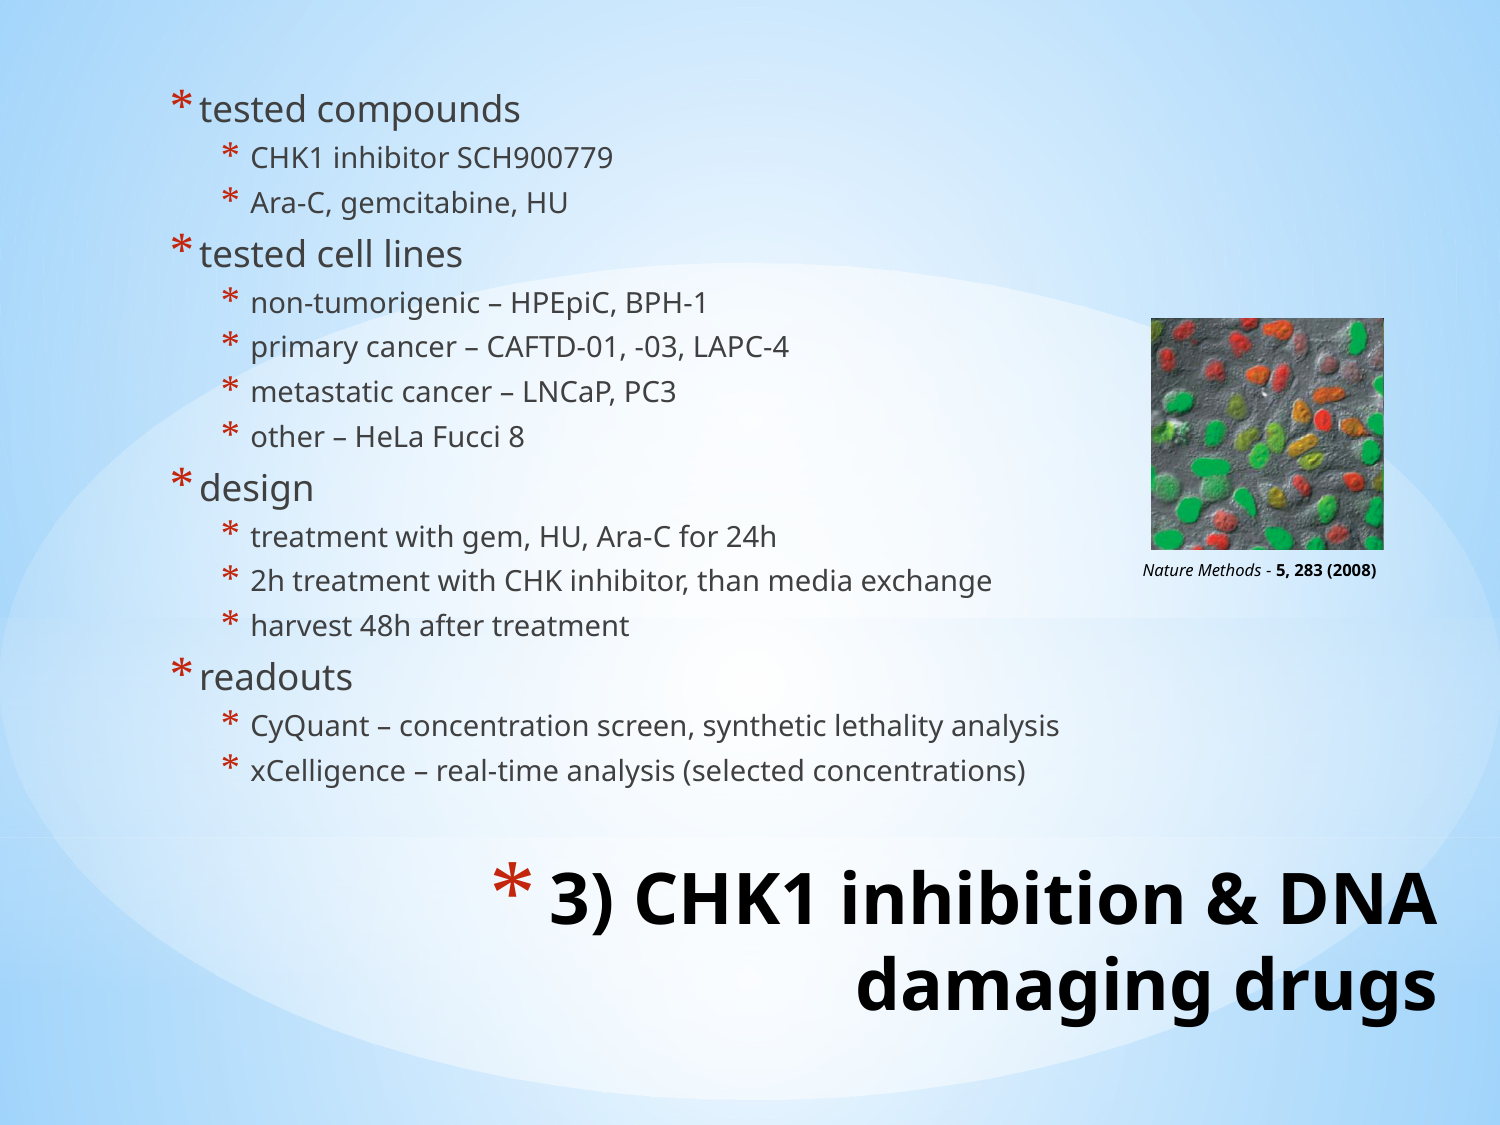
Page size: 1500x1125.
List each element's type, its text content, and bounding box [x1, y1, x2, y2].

list tested compounds CHK1 inhibitor SCH900779 Ara-C, gemcitabine, HU tested cell lines non-tumorigenic – HPEpiC, BPH-1 primary cancer – CAFTD-01, -03, LAPC-4 metastatic cancer – LNCaP, PC3 other – HeLa Fucci 8 design treatment with gem, HU, Ara-C for 24h 2h treatment with CHK inhibitor, than media exchange harvest 48h after treatment readouts CyQuant – concentration screen, synthetic lethality analysis xCelligence – real-time analysis (selected concentrations) [147, 78, 1412, 799]
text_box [1127, 318, 1436, 588]
title 3) CHK1 inhibition & DNA damaging drugs [454, 846, 1453, 1034]
